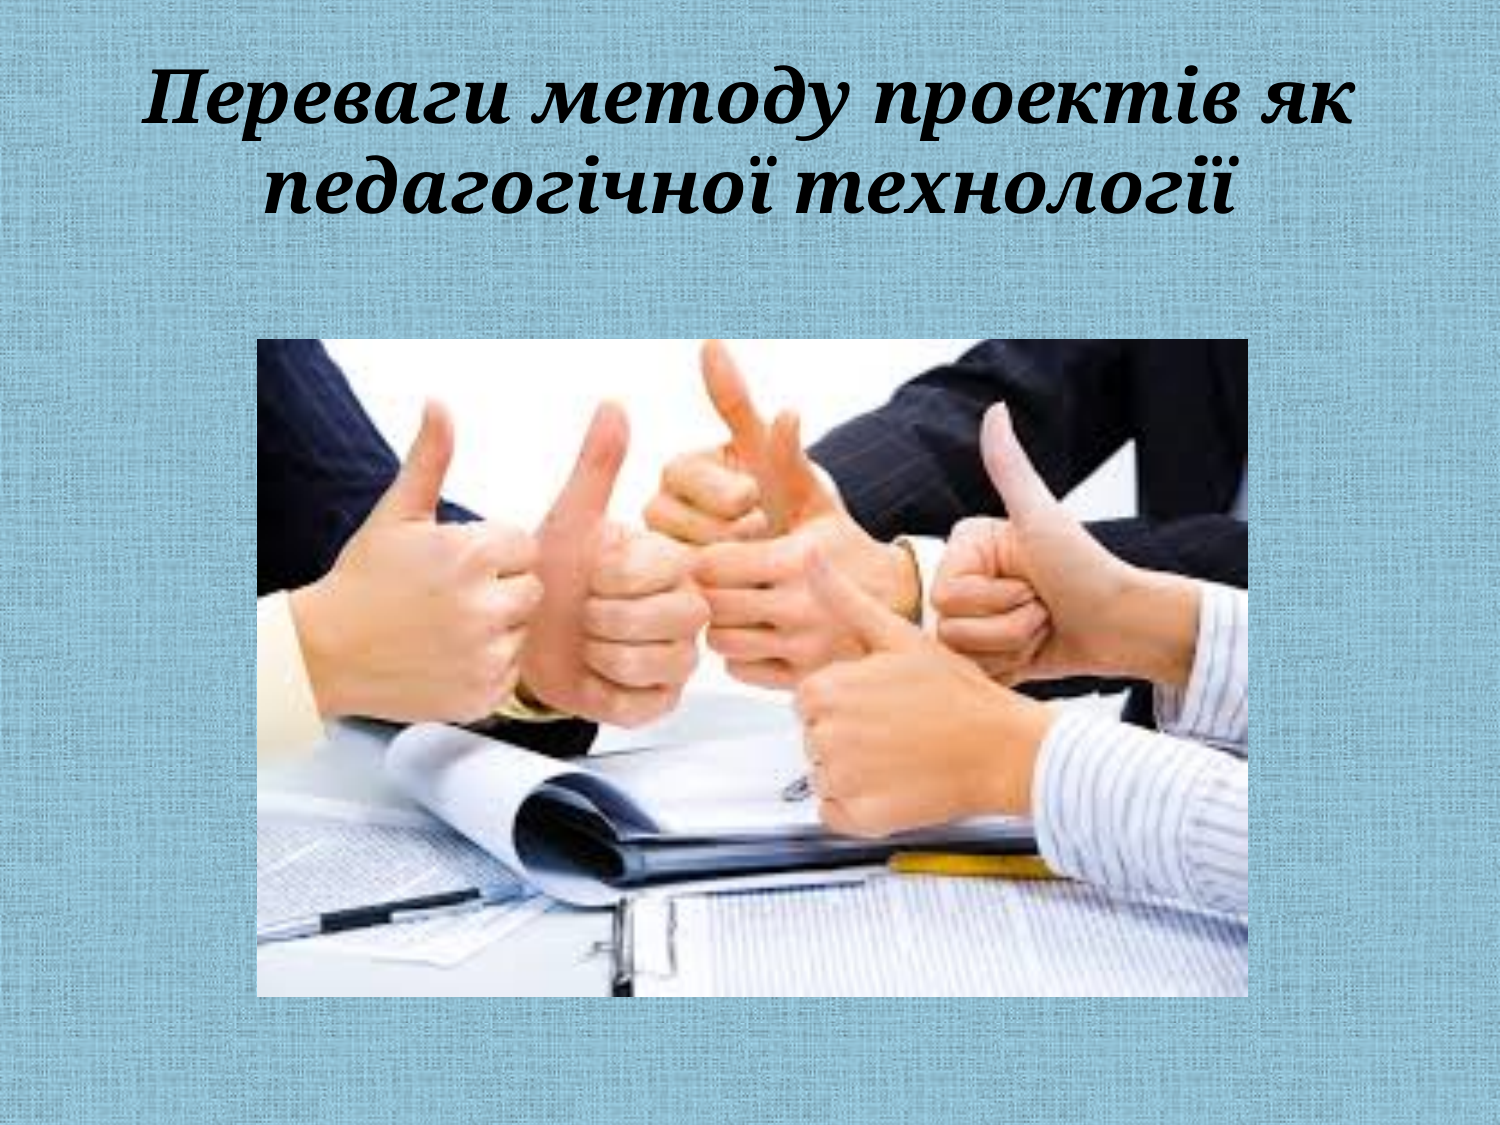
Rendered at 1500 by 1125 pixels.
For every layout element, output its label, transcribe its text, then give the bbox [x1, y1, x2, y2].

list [257, 339, 1248, 997]
title Переваги методу проектів як педагогічної технології [75, 45, 1425, 233]
